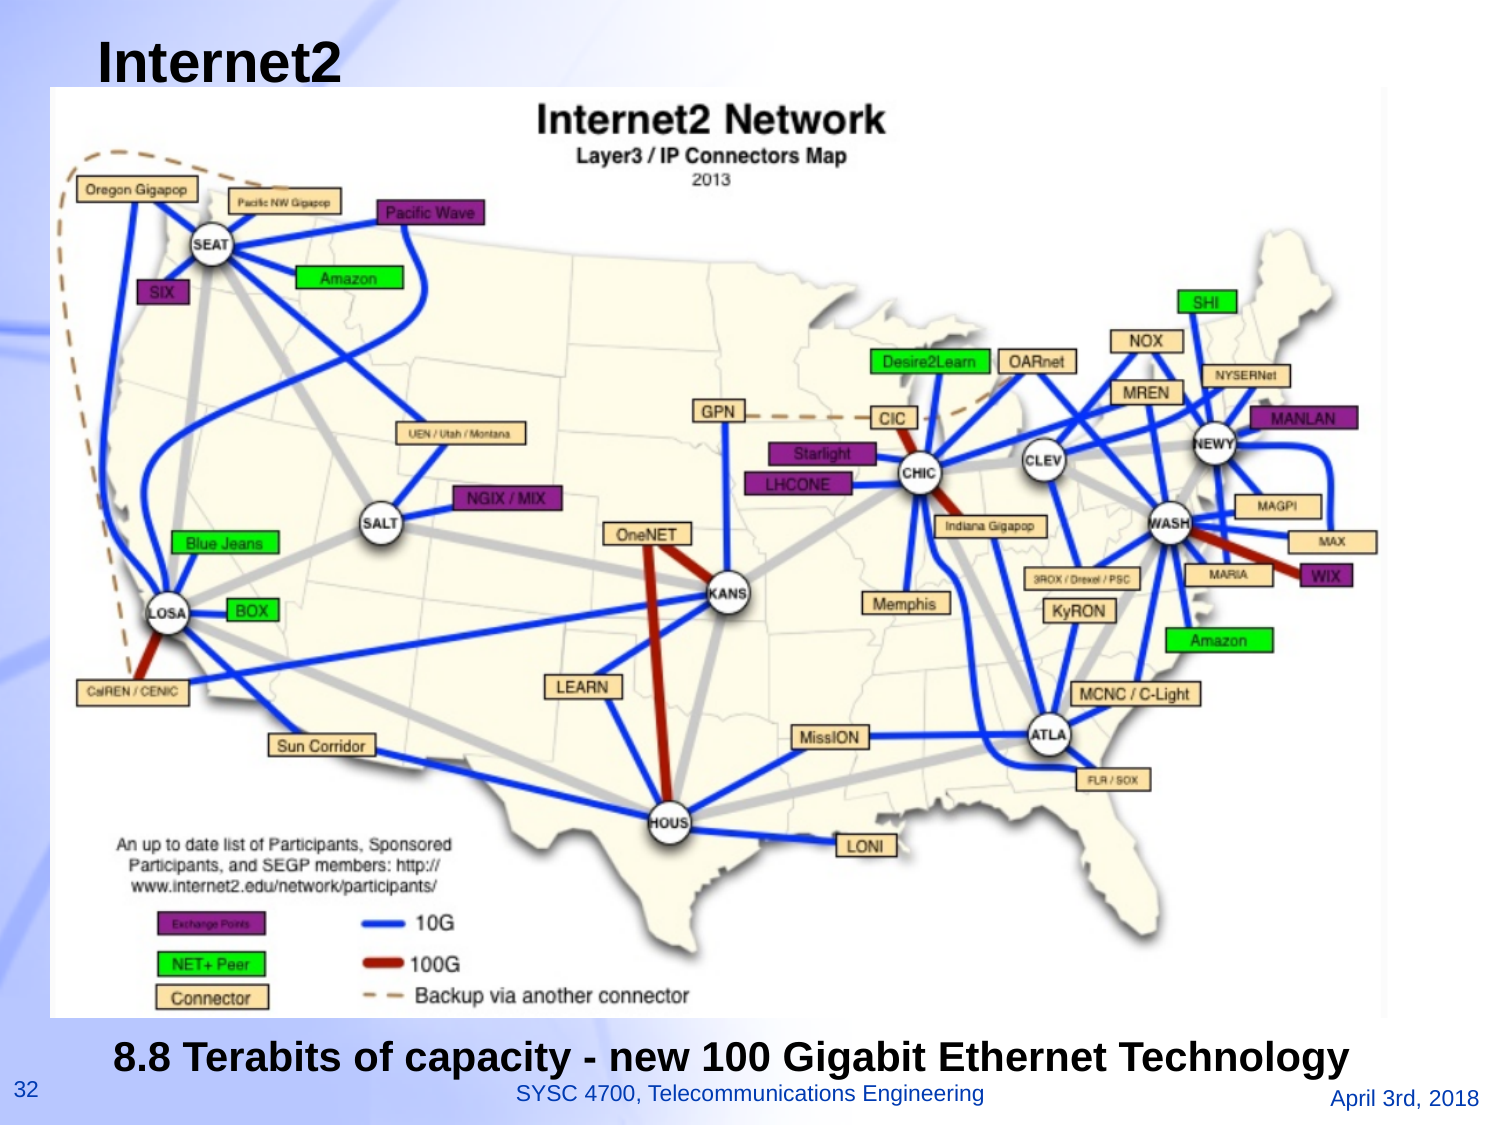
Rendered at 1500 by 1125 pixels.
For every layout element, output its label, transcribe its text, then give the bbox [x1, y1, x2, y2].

title Internet2 [81, 24, 976, 85]
picture [0, 0, 1500, 1125]
text_box 8.8 Terabits of capacity - new 100 Gigabit Ethernet Technology [12, 1021, 1463, 1087]
